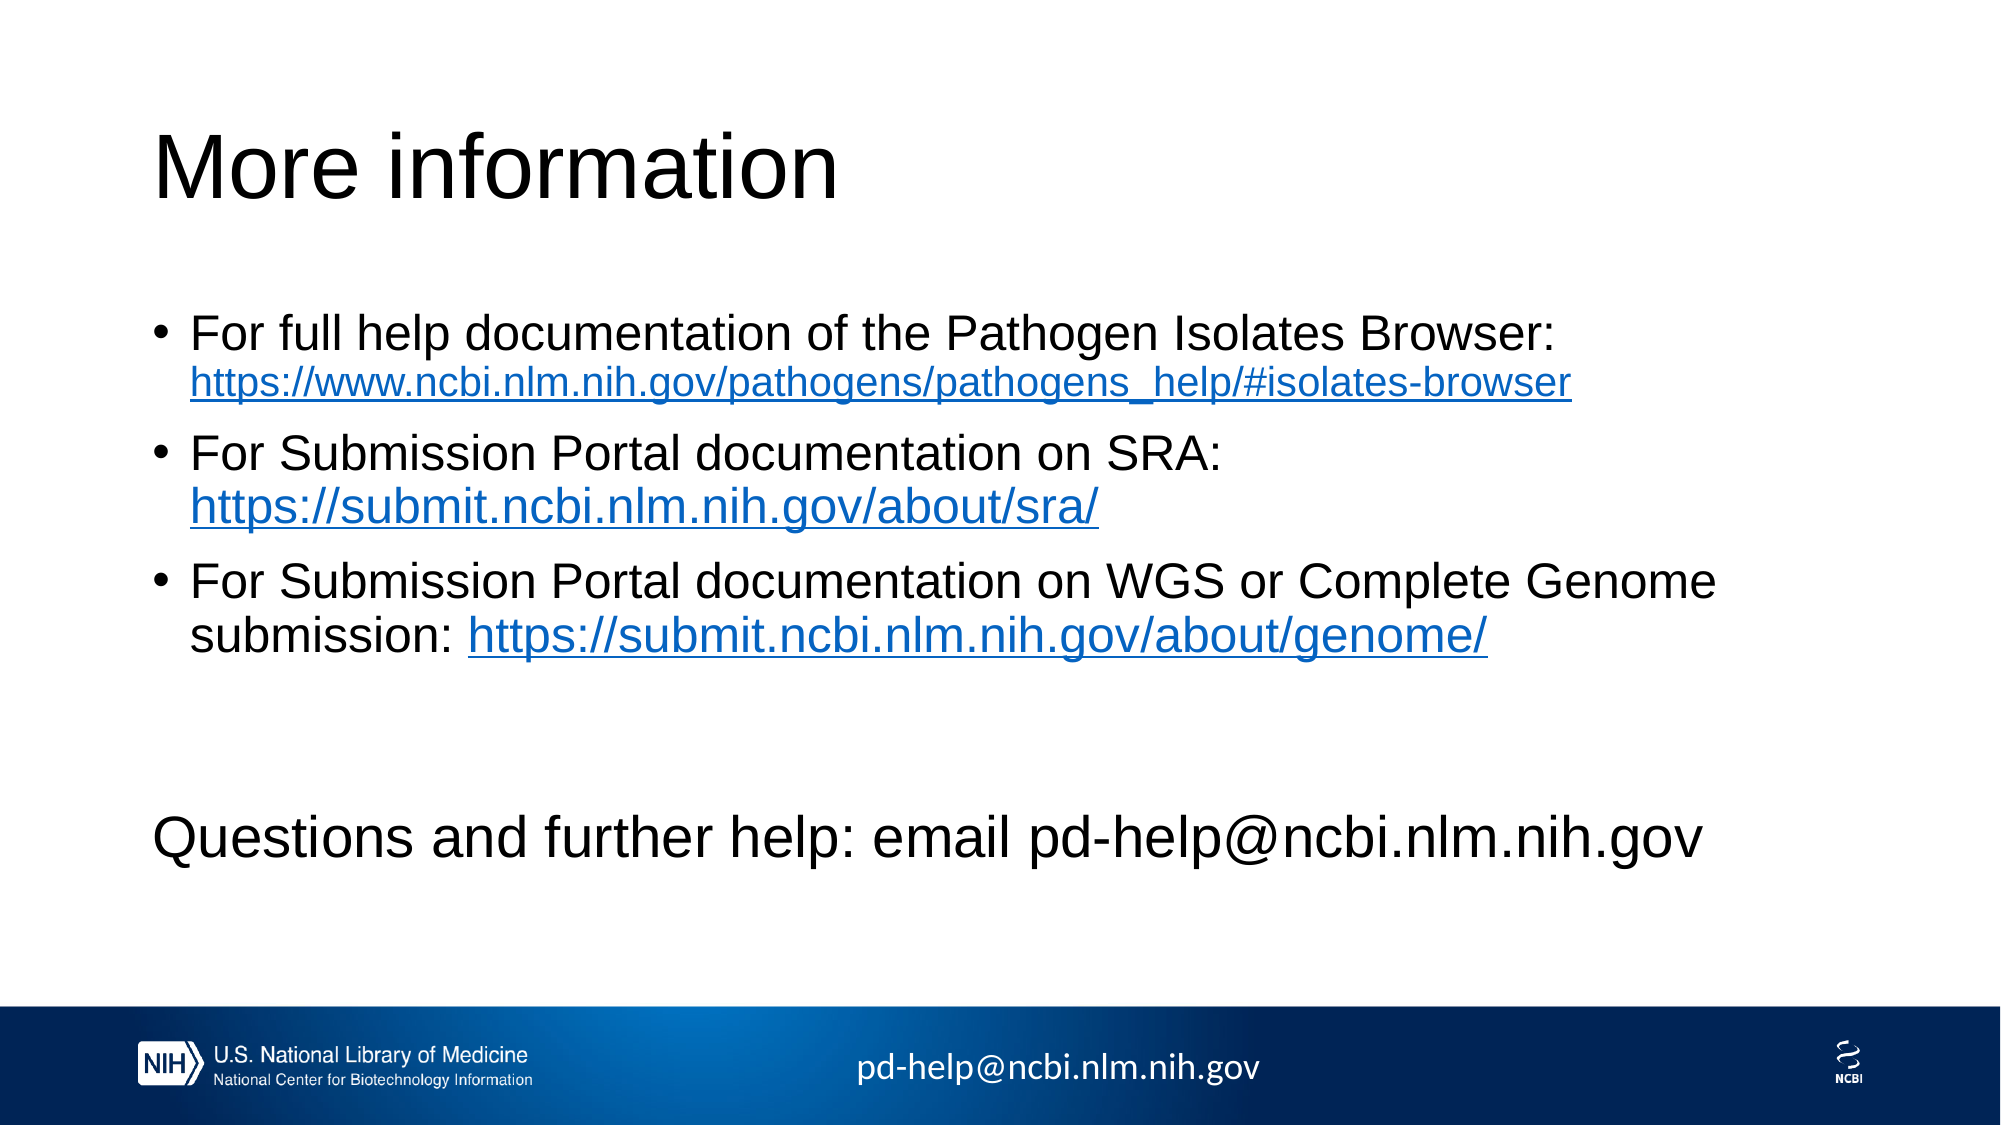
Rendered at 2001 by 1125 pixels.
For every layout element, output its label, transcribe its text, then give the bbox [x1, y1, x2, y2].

list For full help documentation of the Pathogen Isolates Browser: https://www.ncbi.nlm.nih.gov/pathogens/pathogens_help/#isolates-browser For Submission Portal documentation on SRA: https://submit.ncbi.nlm.nih.gov/about/sra/ For Submission Portal documentation on WGS or Complete Genome submission: https://submit.ncbi.nlm.nih.gov/about/genome/ Questions and further help: email pd-help@ncbi.nlm.nih.gov [137, 299, 1863, 933]
title More information [137, 59, 1863, 278]
picture [0, 0, 2001, 1125]
